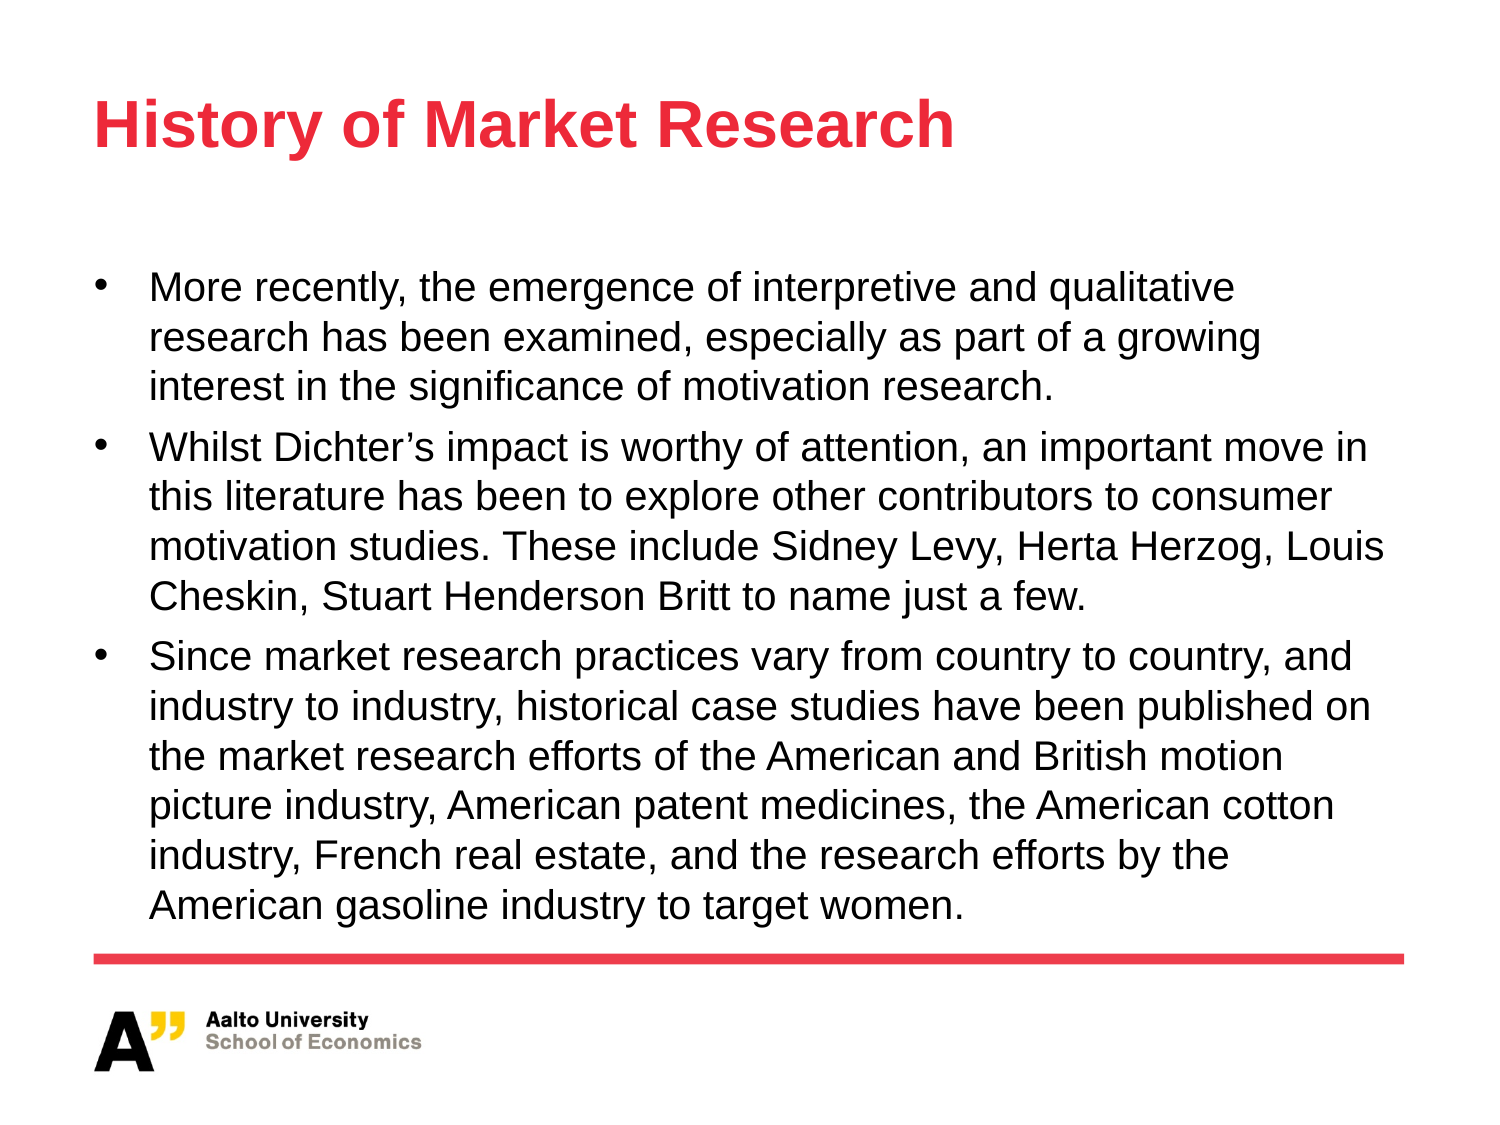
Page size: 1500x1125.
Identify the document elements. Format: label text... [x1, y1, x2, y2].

picture [0, 977, 473, 1125]
list More recently, the emergence of interpretive and qualitative research has been examined, especially as part of a growing interest in the significance of motivation research. Whilst Dichter’s impact is worthy of attention, an important move in this literature has been to explore other contributors to consumer motivation studies. These include Sidney Levy, Herta Herzog, Louis Cheskin, Stuart Henderson Britt to name just a few. Since market research practices vary from country to country, and industry to industry, historical case studies have been published on the market research efforts of the American and British motion picture industry, American patent medicines, the American cotton industry, French real estate, and the research efforts by the American gasoline industry to target women. [93, 259, 1405, 939]
title History of Market Research [93, 80, 1405, 258]
